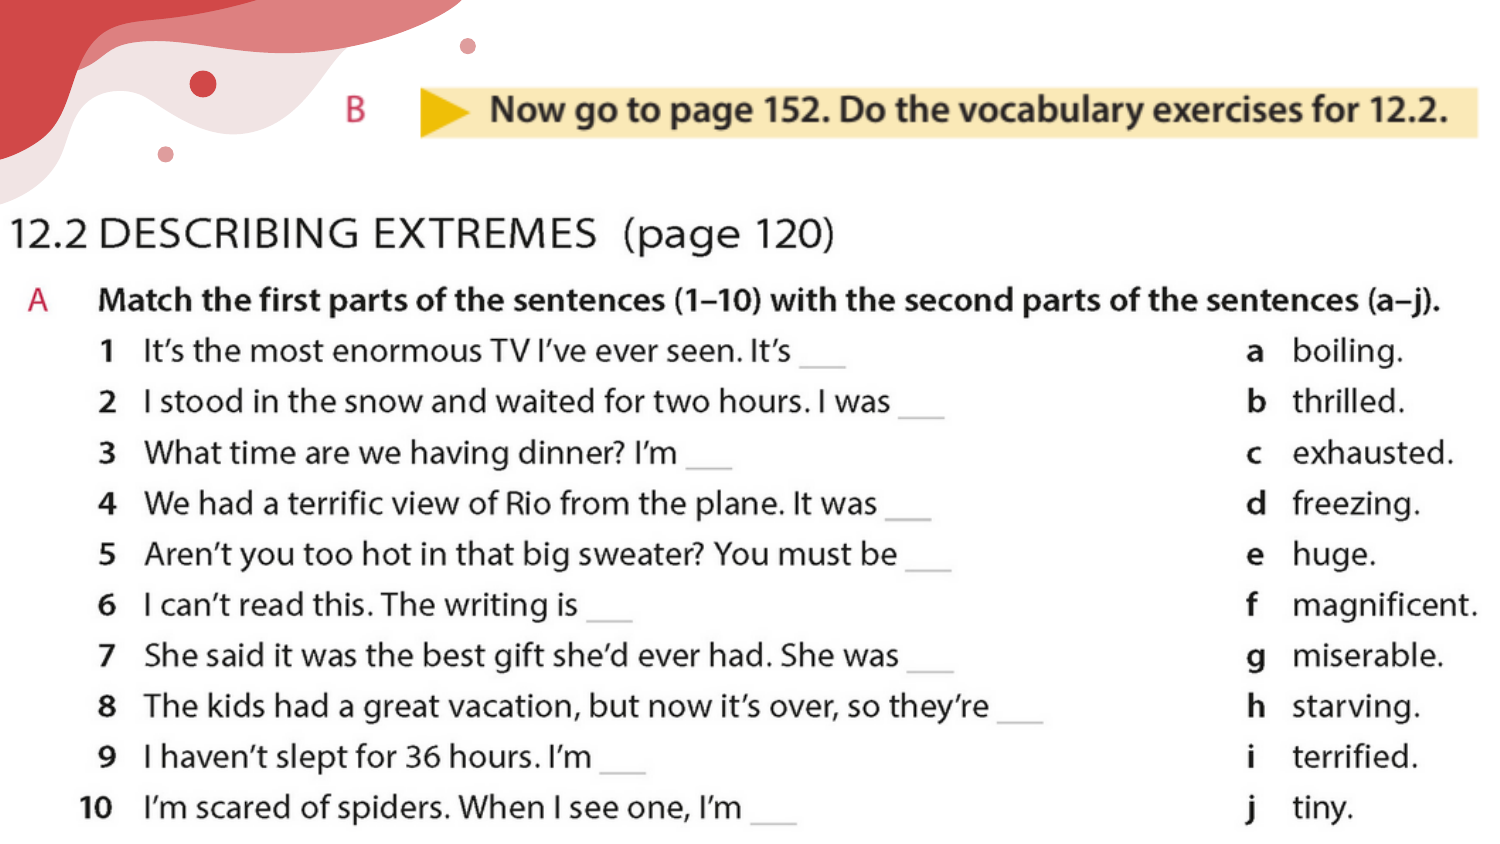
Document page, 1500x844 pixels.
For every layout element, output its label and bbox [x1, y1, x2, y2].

picture [0, 206, 1500, 844]
picture [327, 70, 1500, 159]
